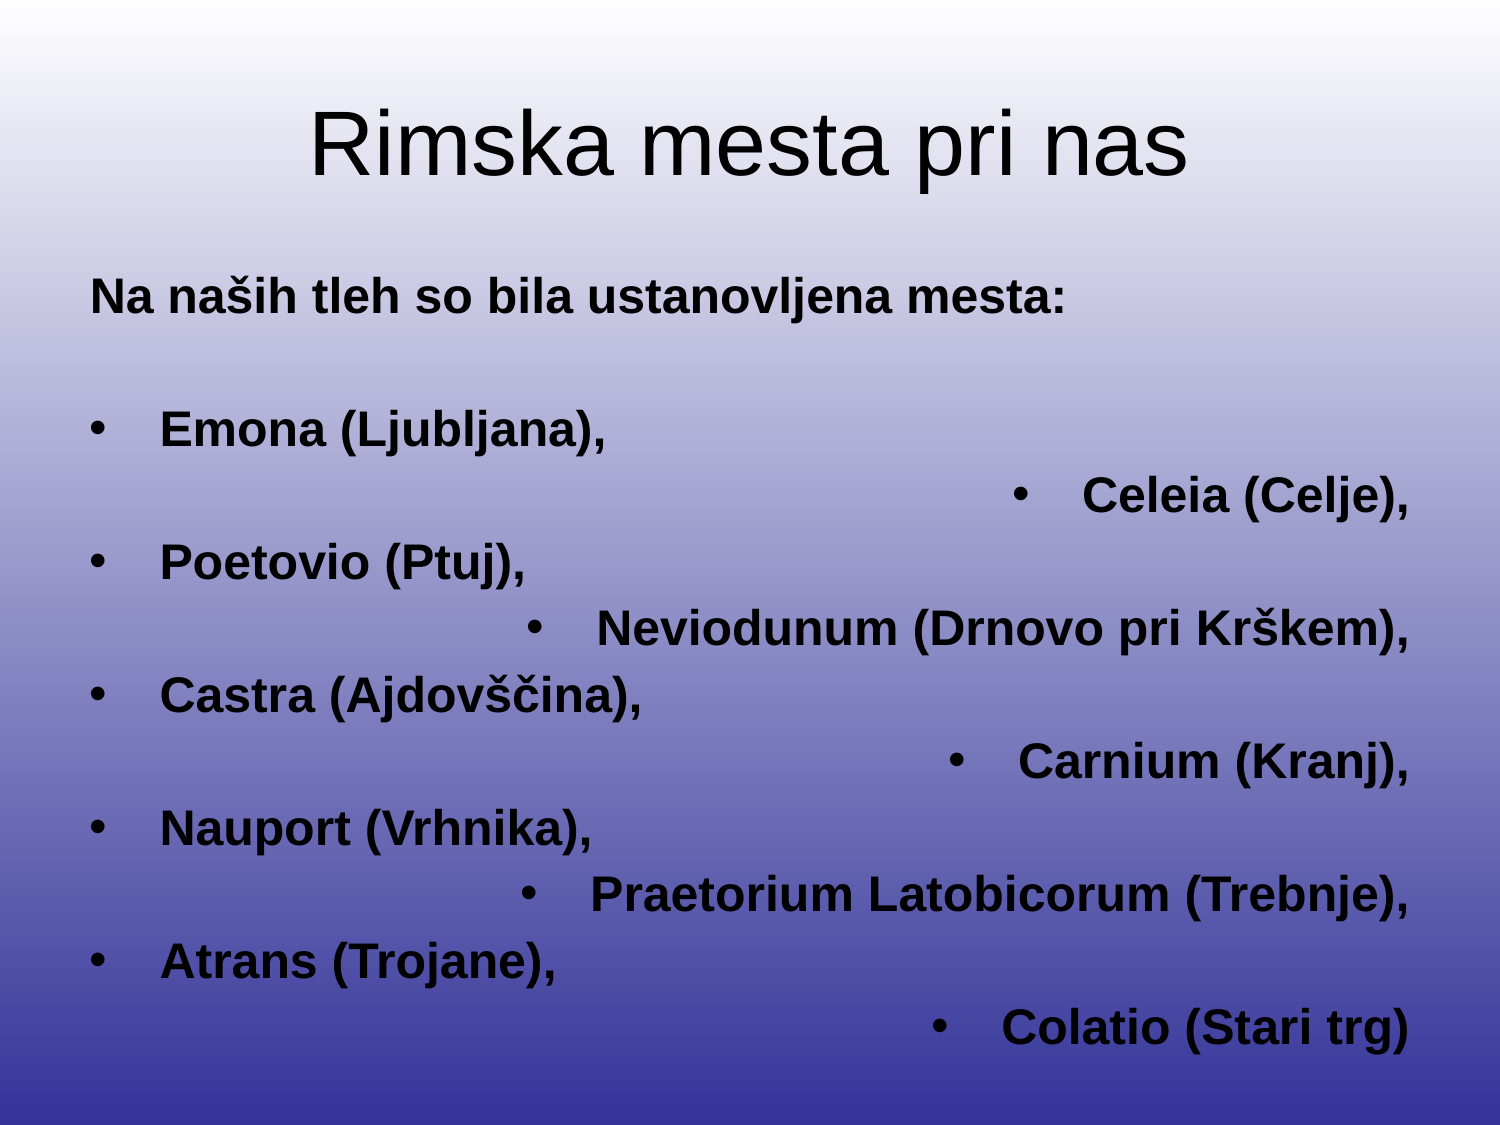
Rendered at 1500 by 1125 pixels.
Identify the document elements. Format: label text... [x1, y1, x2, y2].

title Rimska mesta pri nas [75, 45, 1425, 233]
text_box Na naših tleh so bila ustanovljena mesta: Emona (Ljubljana), Celeia (Celje), Poetovio (Ptuj), Neviodunum (Drnovo pri Krškem), Castra (Ajdovščina), Carnium (Kranj), Nauport (Vrhnika), Praetorium Latobicorum (Trebnje), Atrans (Trojane), Colatio (Stari trg)‏ [74, 262, 1425, 1005]
